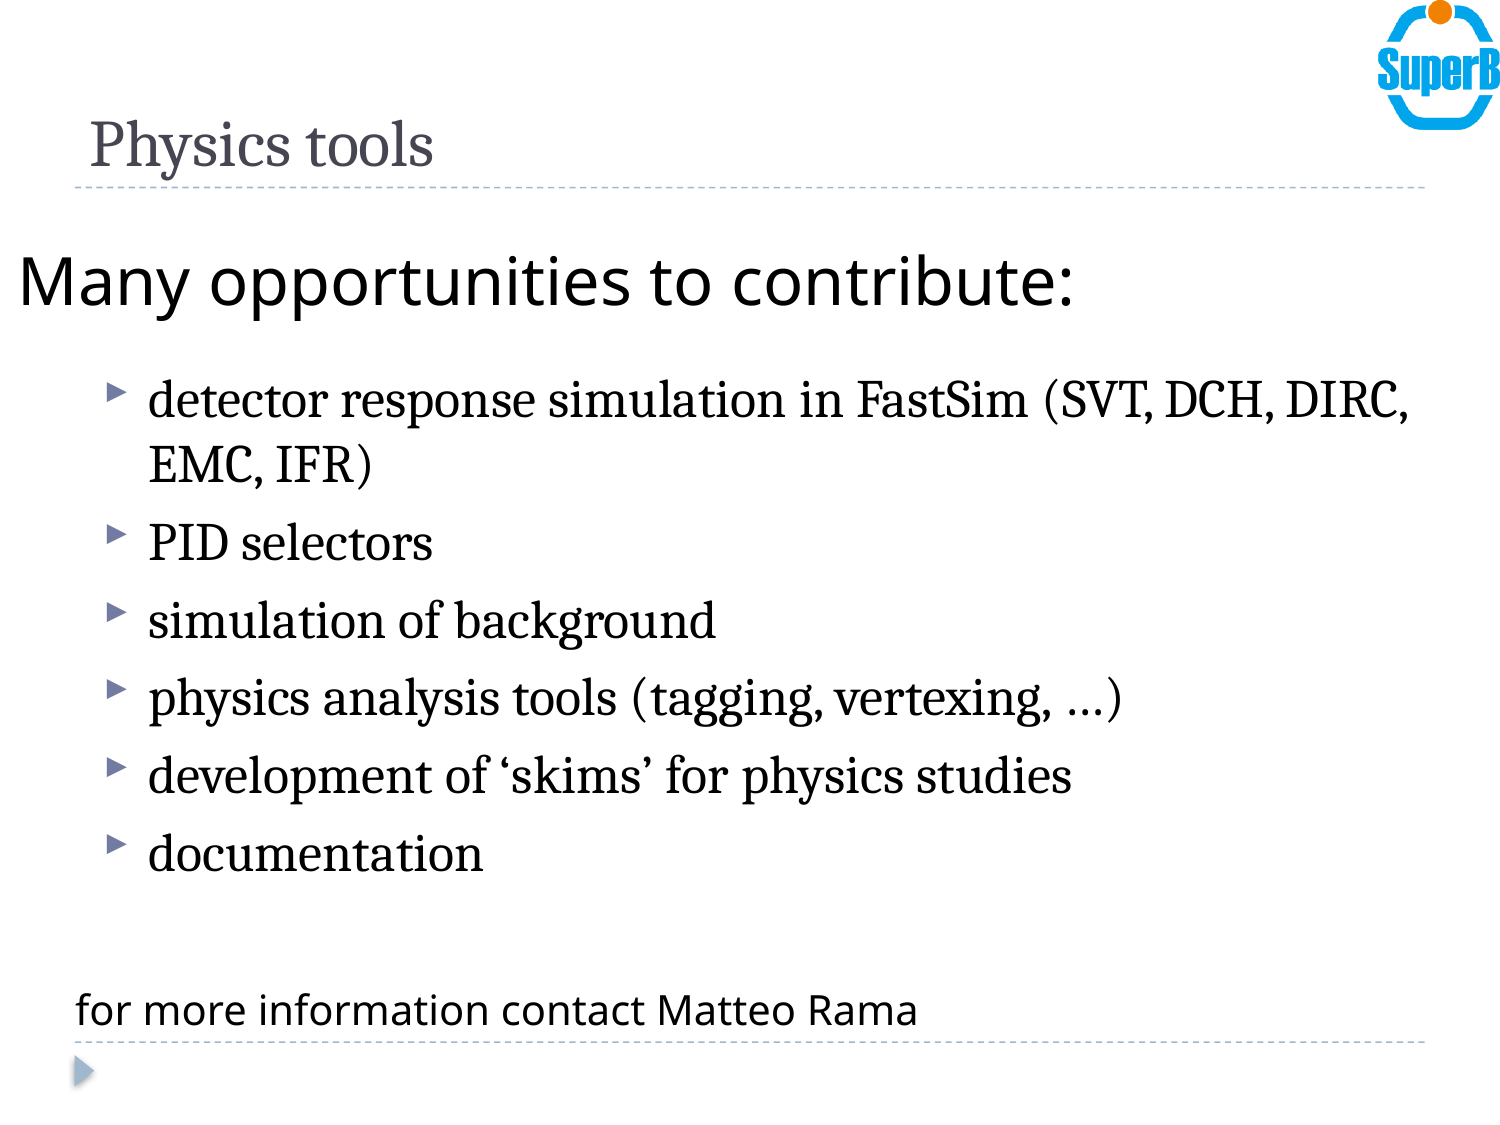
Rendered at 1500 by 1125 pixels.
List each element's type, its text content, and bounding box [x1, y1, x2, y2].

title Physics tools [75, 24, 1425, 188]
text_box Many opportunities to contribute: [2, 231, 1092, 327]
picture [1425, 65, 1500, 130]
text_box for more information contact Matteo Rama [60, 975, 934, 1041]
list detector response simulation in FastSim (SVT, DCH, DIRC, EMC, IFR) PID selectors simulation of background physics analysis tools (tagging, vertexing, …) development of ‘skims’ for physics studies documentation [88, 356, 1439, 953]
picture [1378, 0, 1500, 60]
